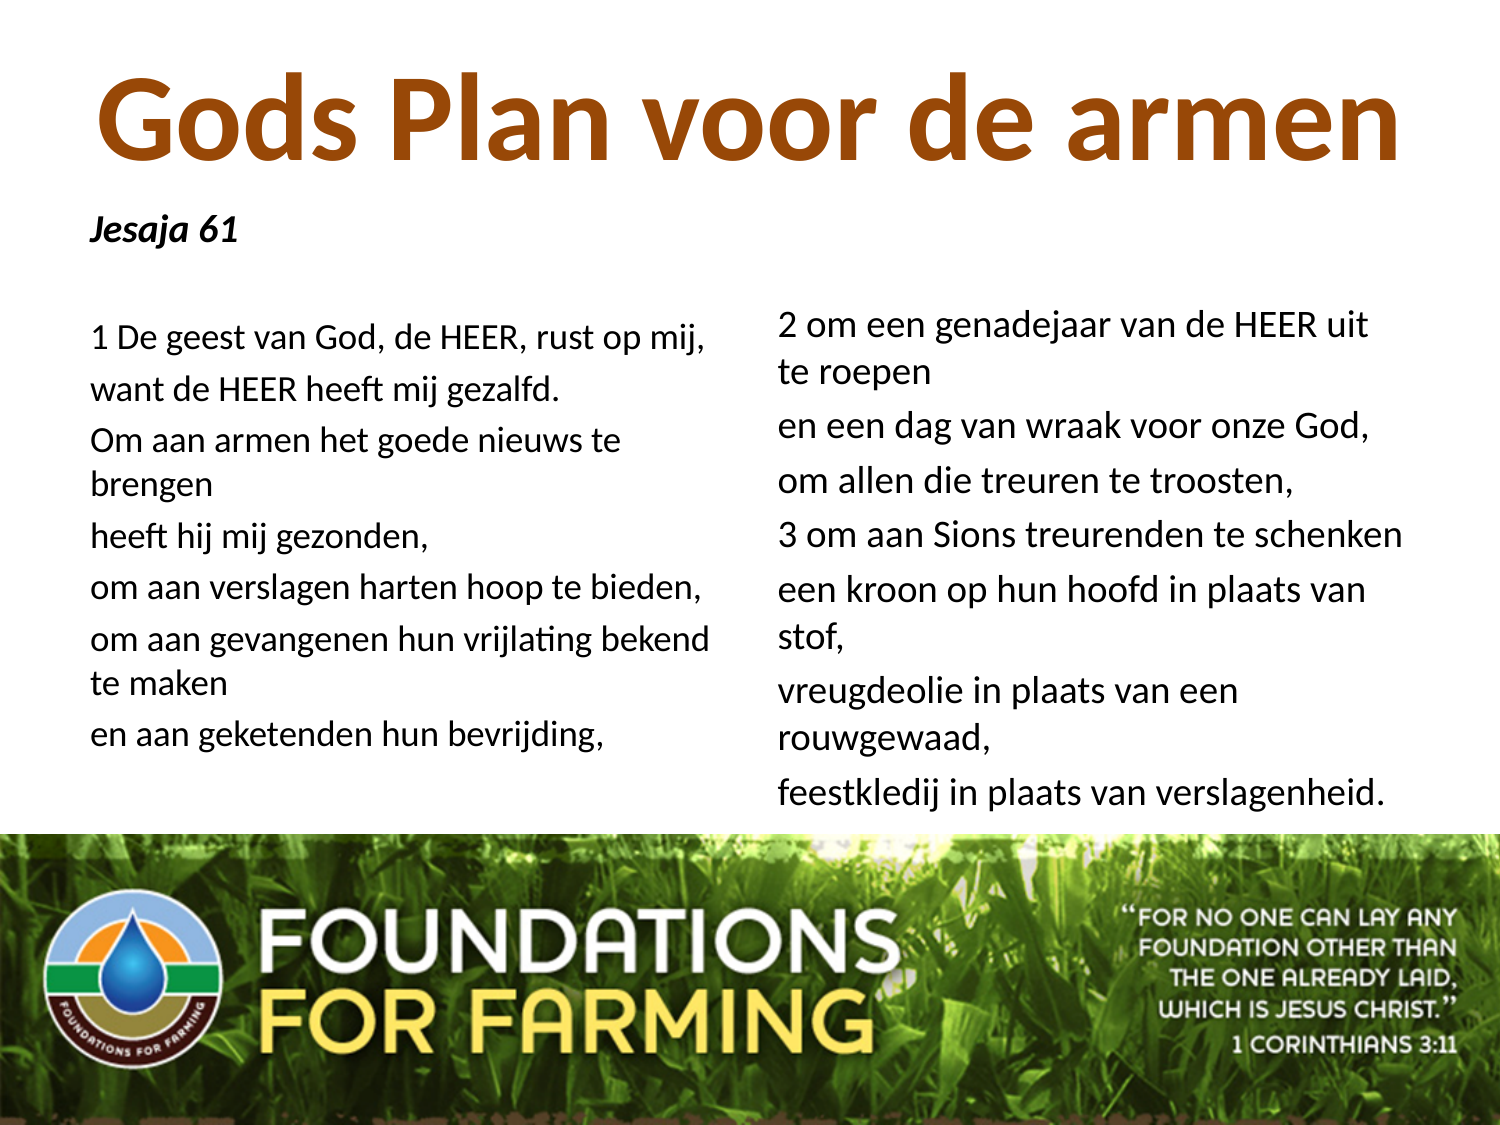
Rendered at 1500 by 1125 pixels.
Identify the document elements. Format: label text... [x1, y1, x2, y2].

text_box Gods Plan voor de armen [0, 28, 1500, 193]
picture [0, 834, 1500, 1125]
list 2 om een genadejaar van de HEER uit te roepen en een dag van wraak voor onze God, om allen die treuren te troosten, 3 om aan Sions treurenden te schenken een kroon op hun hoofd in plaats van stof, vreugdeolie in plaats van een rouwgewaad, feestkledij in plaats van verslagenheid. [762, 290, 1425, 833]
list Jesaja 61 1 De geest van God, de HEER, rust op mij, want de HEER heeft mij gezalfd. Om aan armen het goede nieuws te brengen heeft hij mij gezonden, om aan verslagen harten hoop te bieden, om aan gevangenen hun vrijlating bekend te maken en aan geketenden hun bevrijding, [75, 195, 738, 776]
